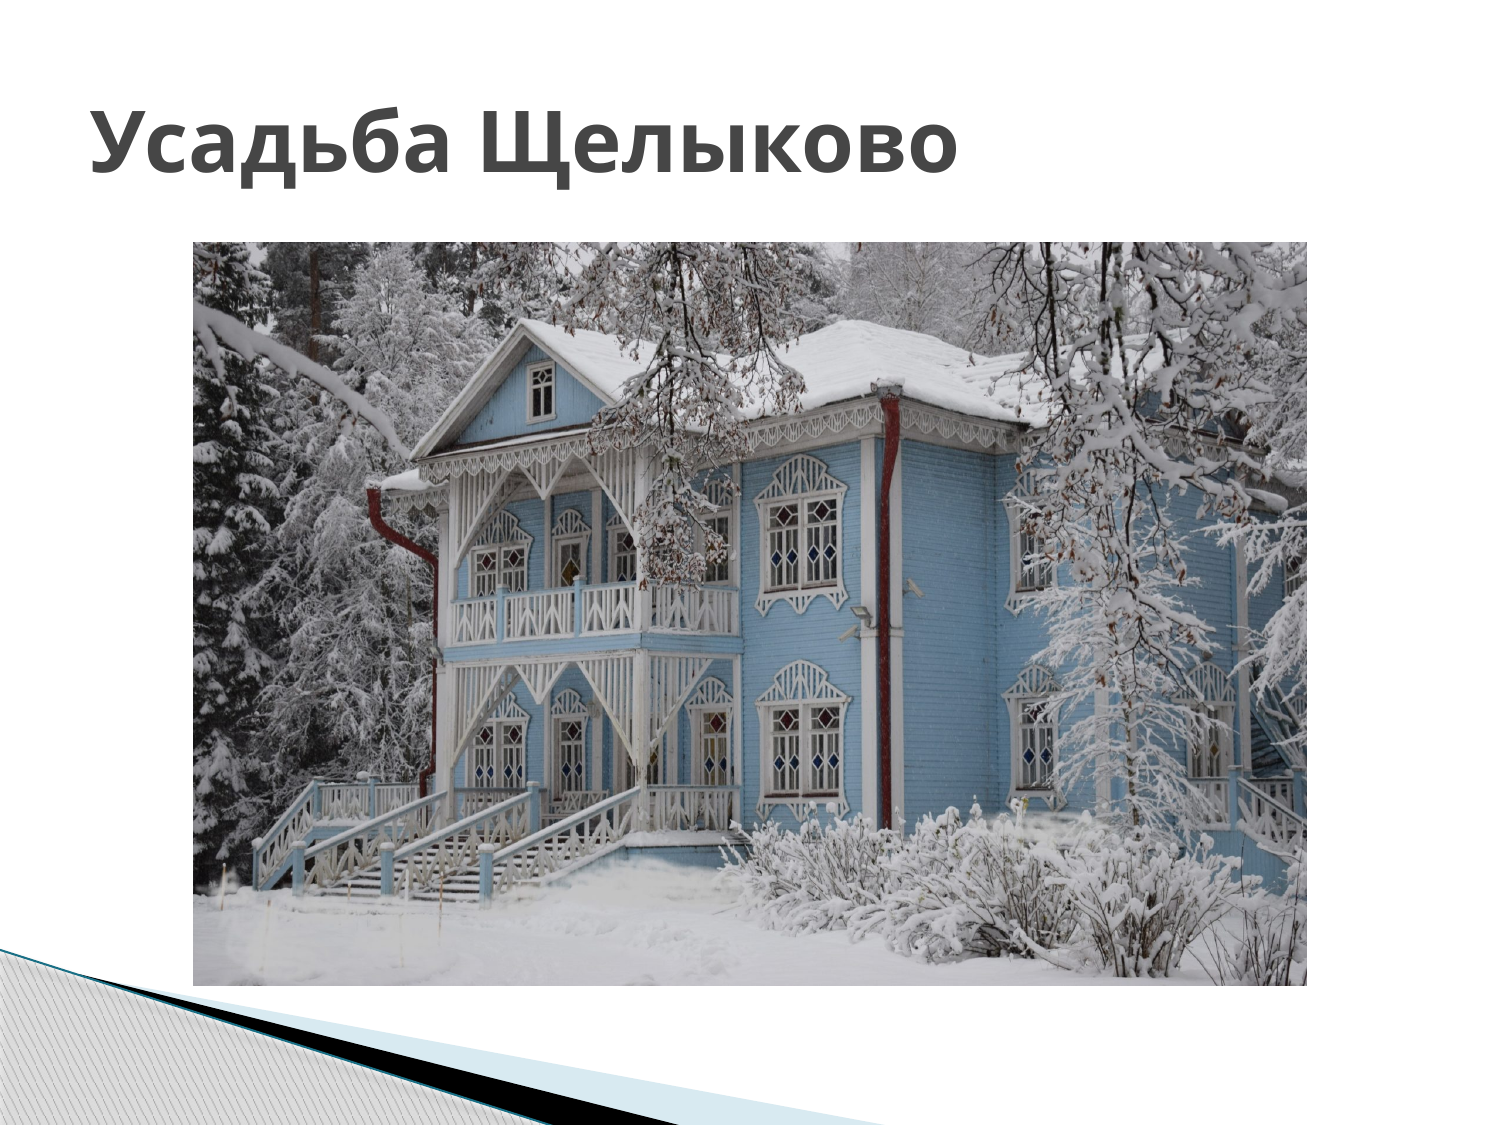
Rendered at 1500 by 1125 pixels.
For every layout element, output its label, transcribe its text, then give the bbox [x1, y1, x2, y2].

title Усадьба Щелыково [75, 45, 1425, 233]
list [193, 242, 1307, 986]
